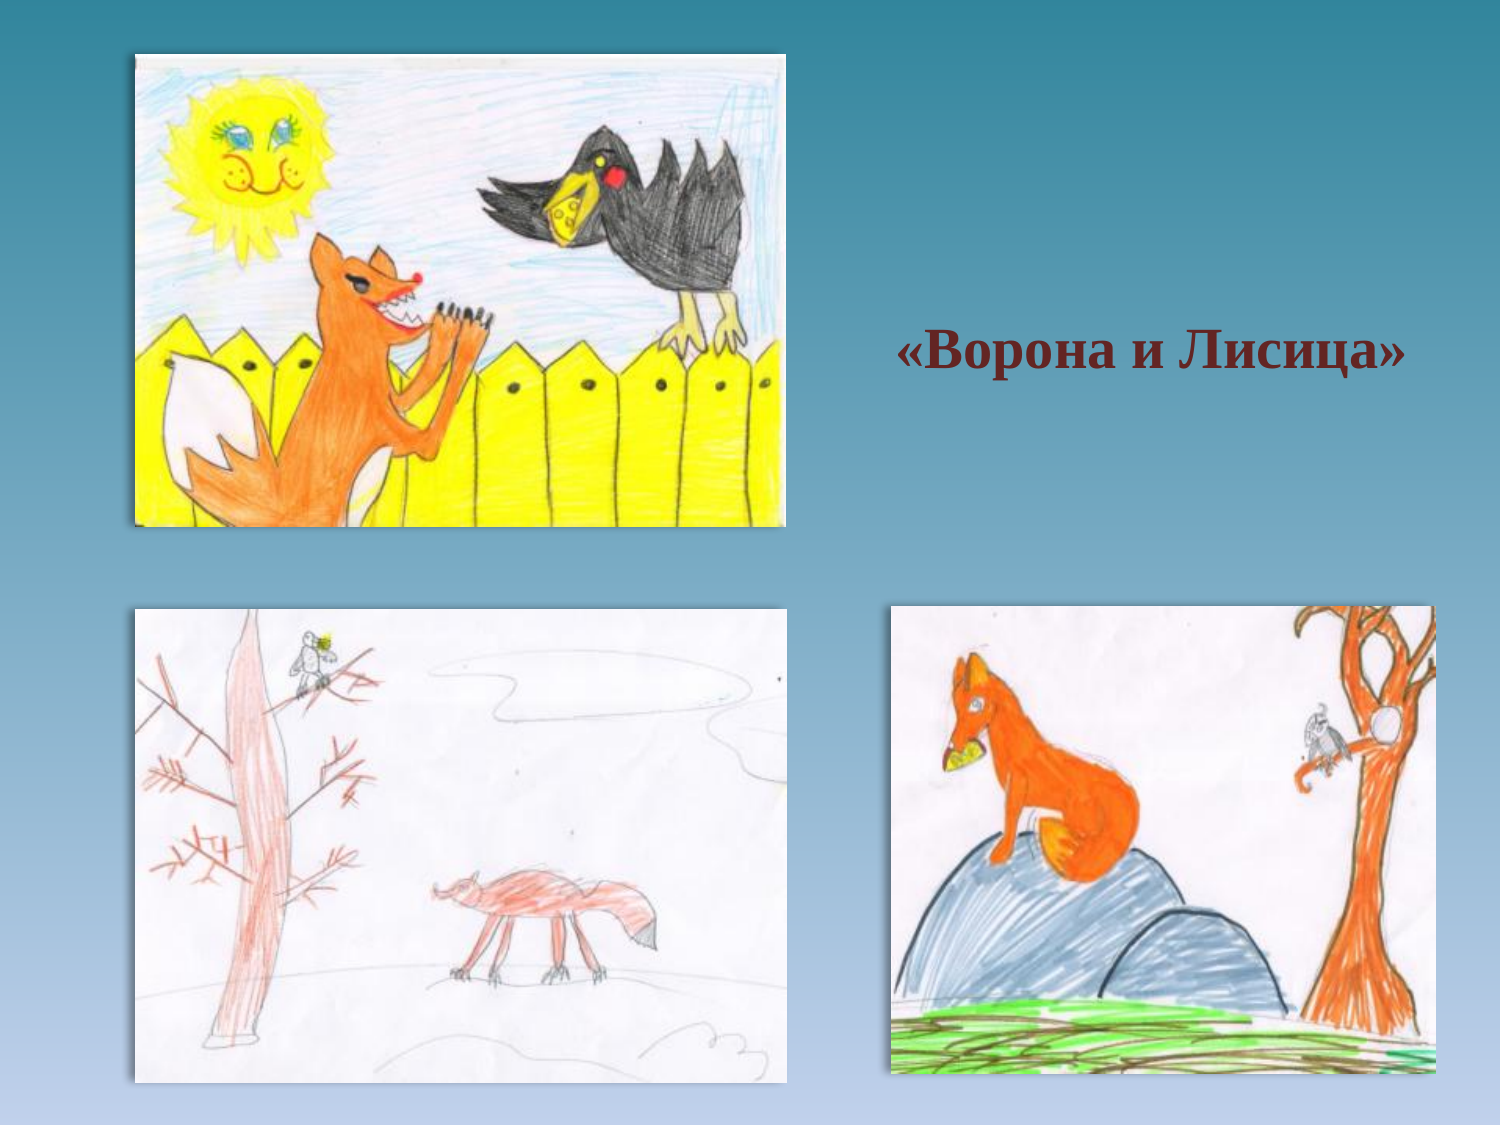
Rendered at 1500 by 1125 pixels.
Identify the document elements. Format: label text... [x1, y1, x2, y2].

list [891, 606, 1436, 1074]
text_box «Ворона и Лисица» [879, 302, 1424, 388]
picture [135, 54, 786, 528]
picture [135, 609, 787, 1083]
